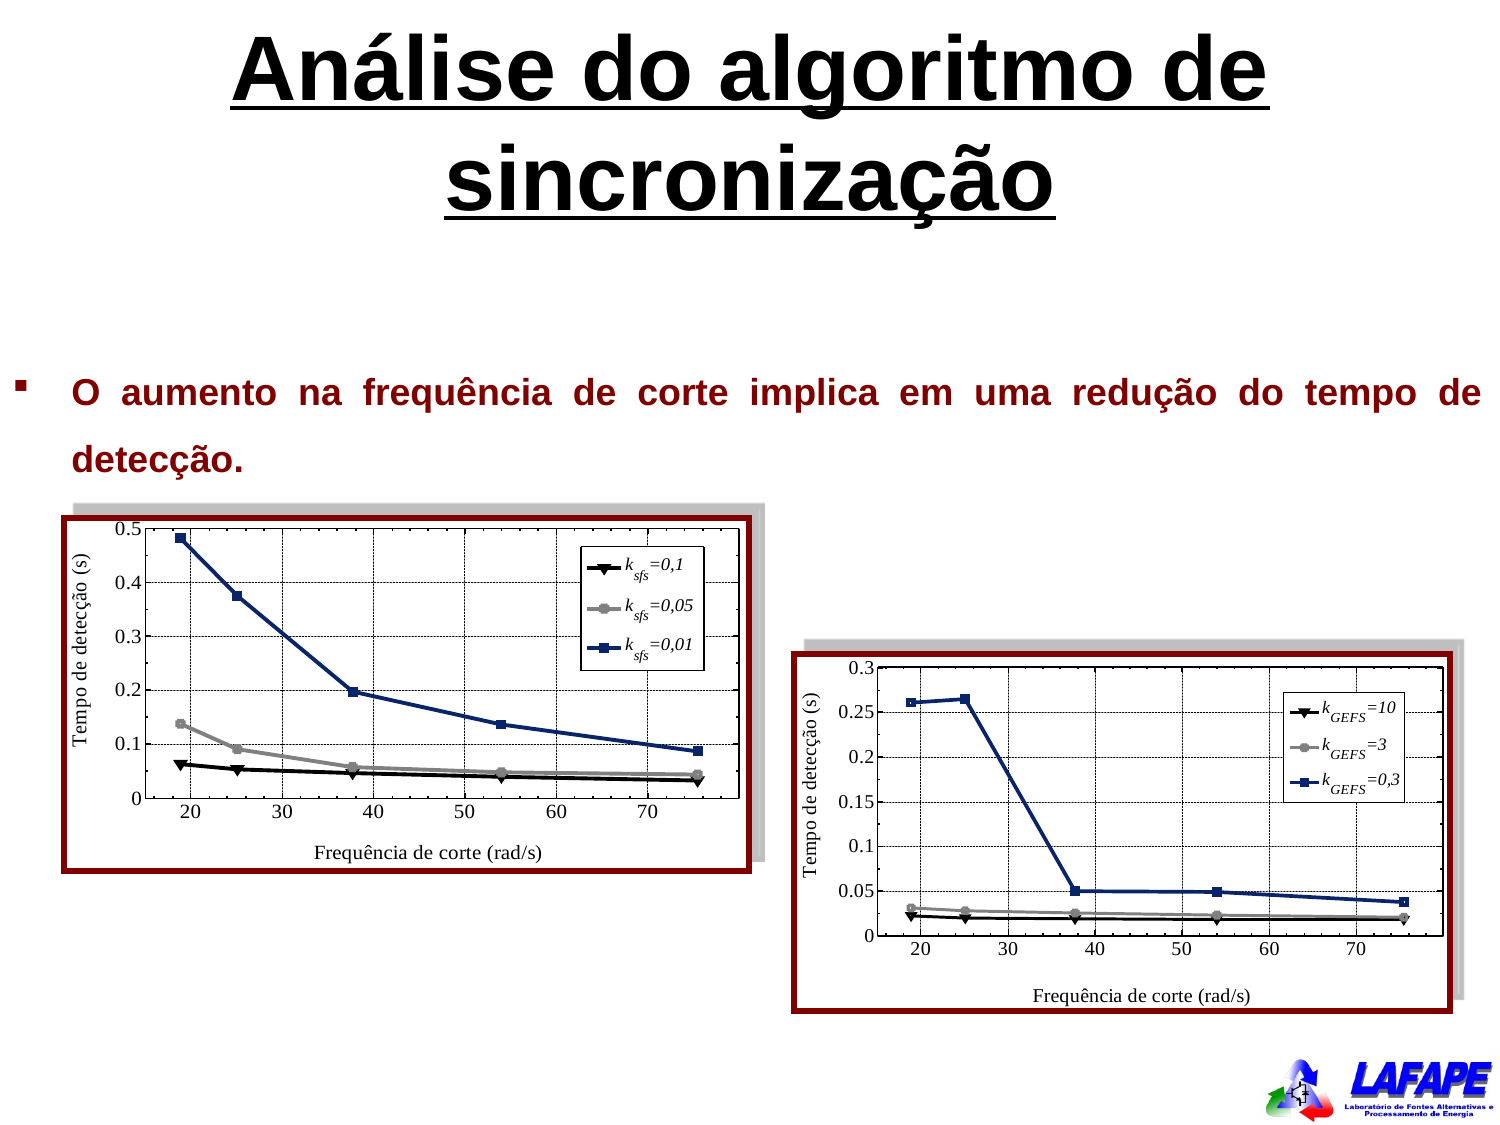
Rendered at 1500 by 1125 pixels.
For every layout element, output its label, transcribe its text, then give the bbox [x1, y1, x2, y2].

picture [66, 520, 747, 868]
text_box Análise do algoritmo de sincronização [0, 1, 1500, 236]
picture [796, 656, 1448, 1009]
picture [1260, 1054, 1500, 1124]
text_box O aumento na frequência de corte implica em uma redução do tempo de detecção. [0, 338, 1498, 488]
